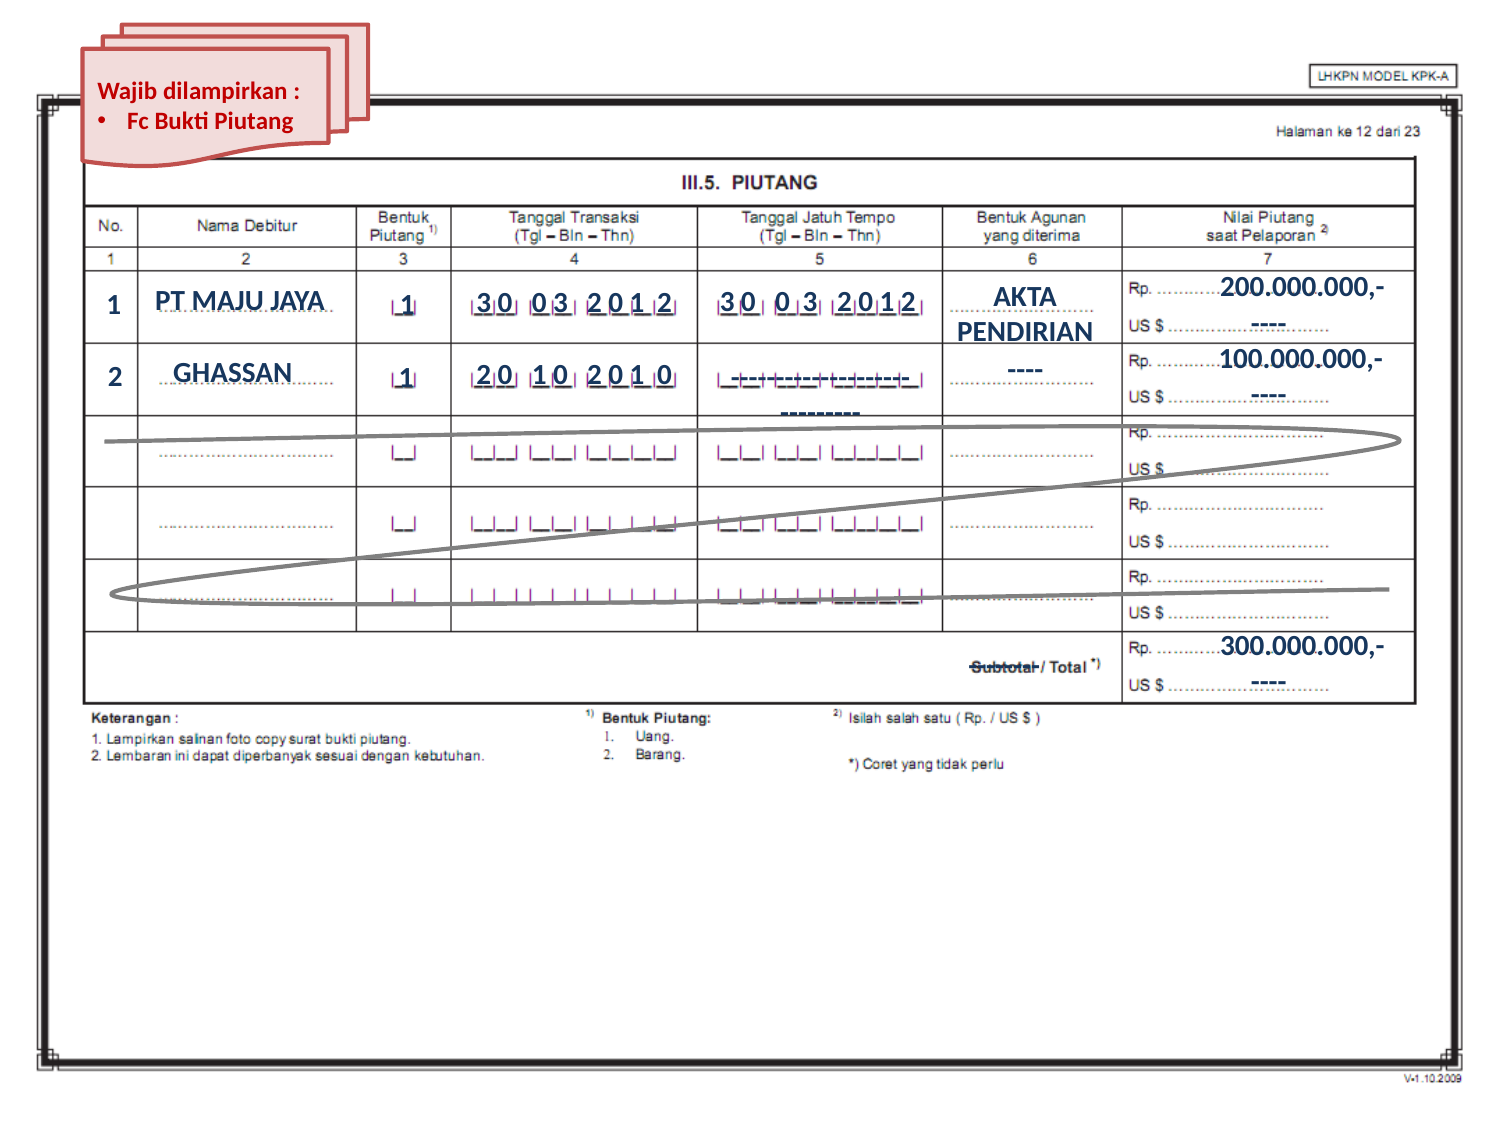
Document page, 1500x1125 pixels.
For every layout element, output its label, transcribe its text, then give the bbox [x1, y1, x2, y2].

picture [0, 54, 1500, 1095]
text_box Wajib dilampirkan : Fc Bukti Piutang [80, 22, 371, 52]
